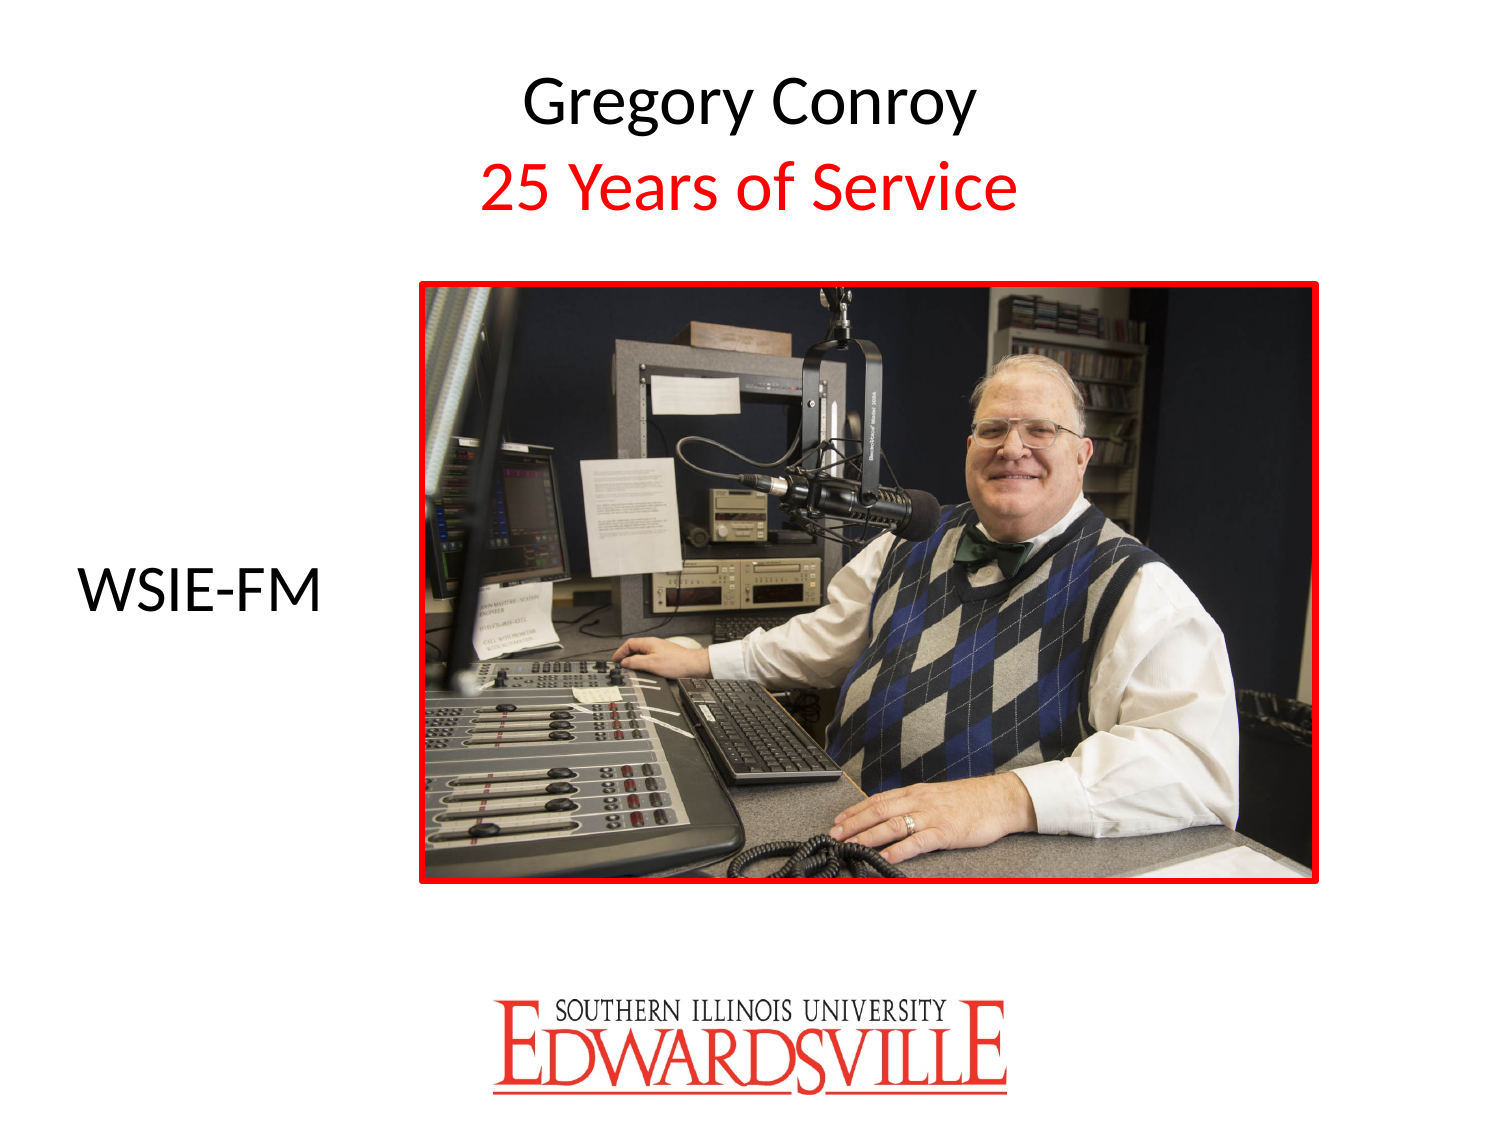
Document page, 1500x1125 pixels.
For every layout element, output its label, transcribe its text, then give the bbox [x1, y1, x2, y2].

text_box WSIE-FM [62, 537, 350, 678]
title Gregory Conroy 25 Years of Service [75, 45, 1425, 233]
picture [493, 999, 1007, 1095]
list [424, 287, 1313, 879]
